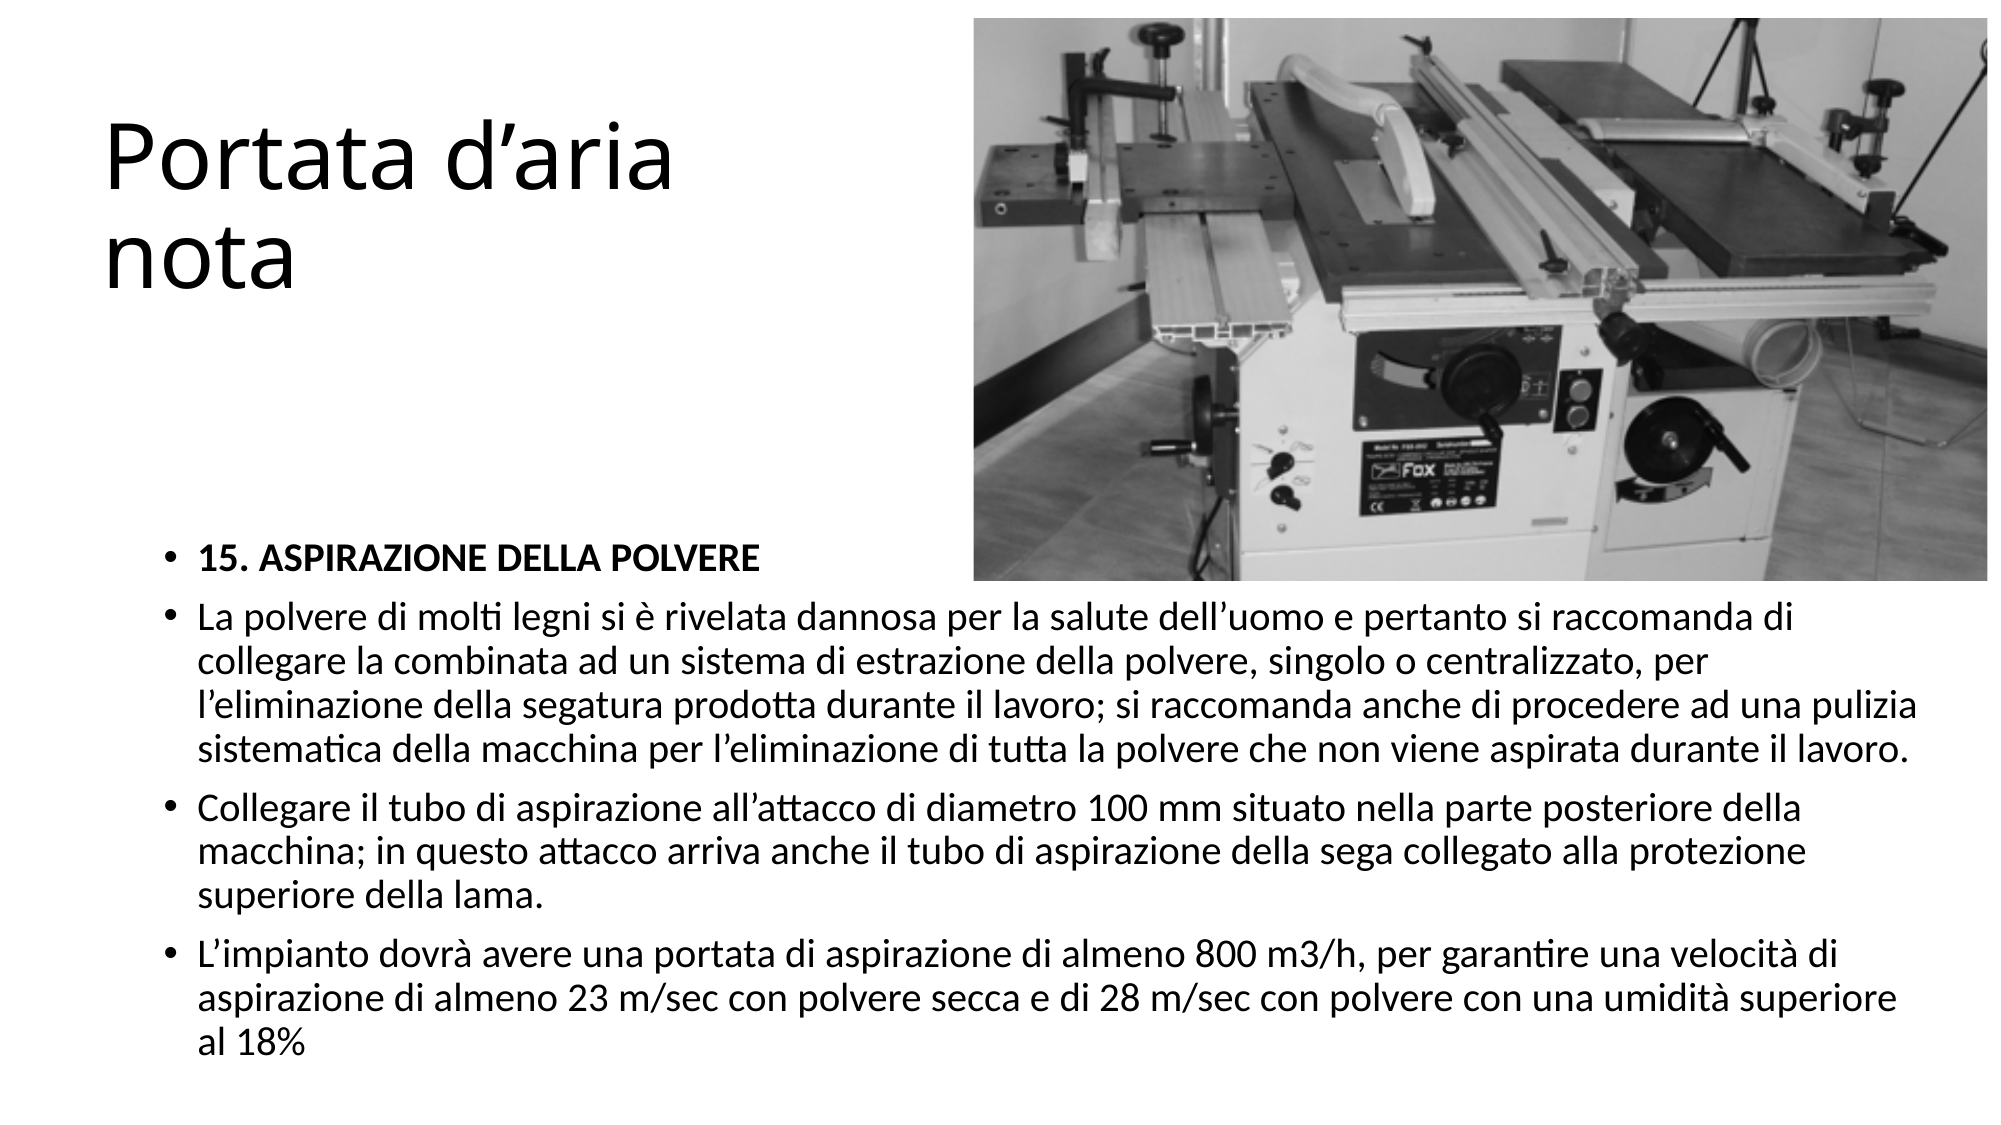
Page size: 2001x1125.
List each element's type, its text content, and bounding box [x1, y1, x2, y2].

list 15. ASPIRAZIONE DELLA POLVERE La polvere di molti legni si è rivelata dannosa per la salute dell’uomo e pertanto si raccomanda di collegare la combinata ad un sistema di estrazione della polvere, singolo o centralizzato, per l’eliminazione della segatura prodotta durante il lavoro; si raccomanda anche di procedere ad una pulizia sistematica della macchina per l’eliminazione di tutta la polvere che non viene aspirata durante il lavoro. Collegare il tubo di aspirazione all’attacco di diametro 100 mm situato nella parte posteriore della macchina; in questo attacco arriva anche il tubo di aspirazione della sega collegato alla protezione superiore della lama. L’impianto dovrà avere una portata di aspirazione di almeno 800 m3/h, per garantire una velocità di aspirazione di almeno 23 m/sec con polvere secca e di 28 m/sec con polvere con una umidità superiore al 18% [148, 529, 1948, 1085]
title Portata d’aria nota [87, 56, 878, 473]
picture [973, 18, 1988, 581]
